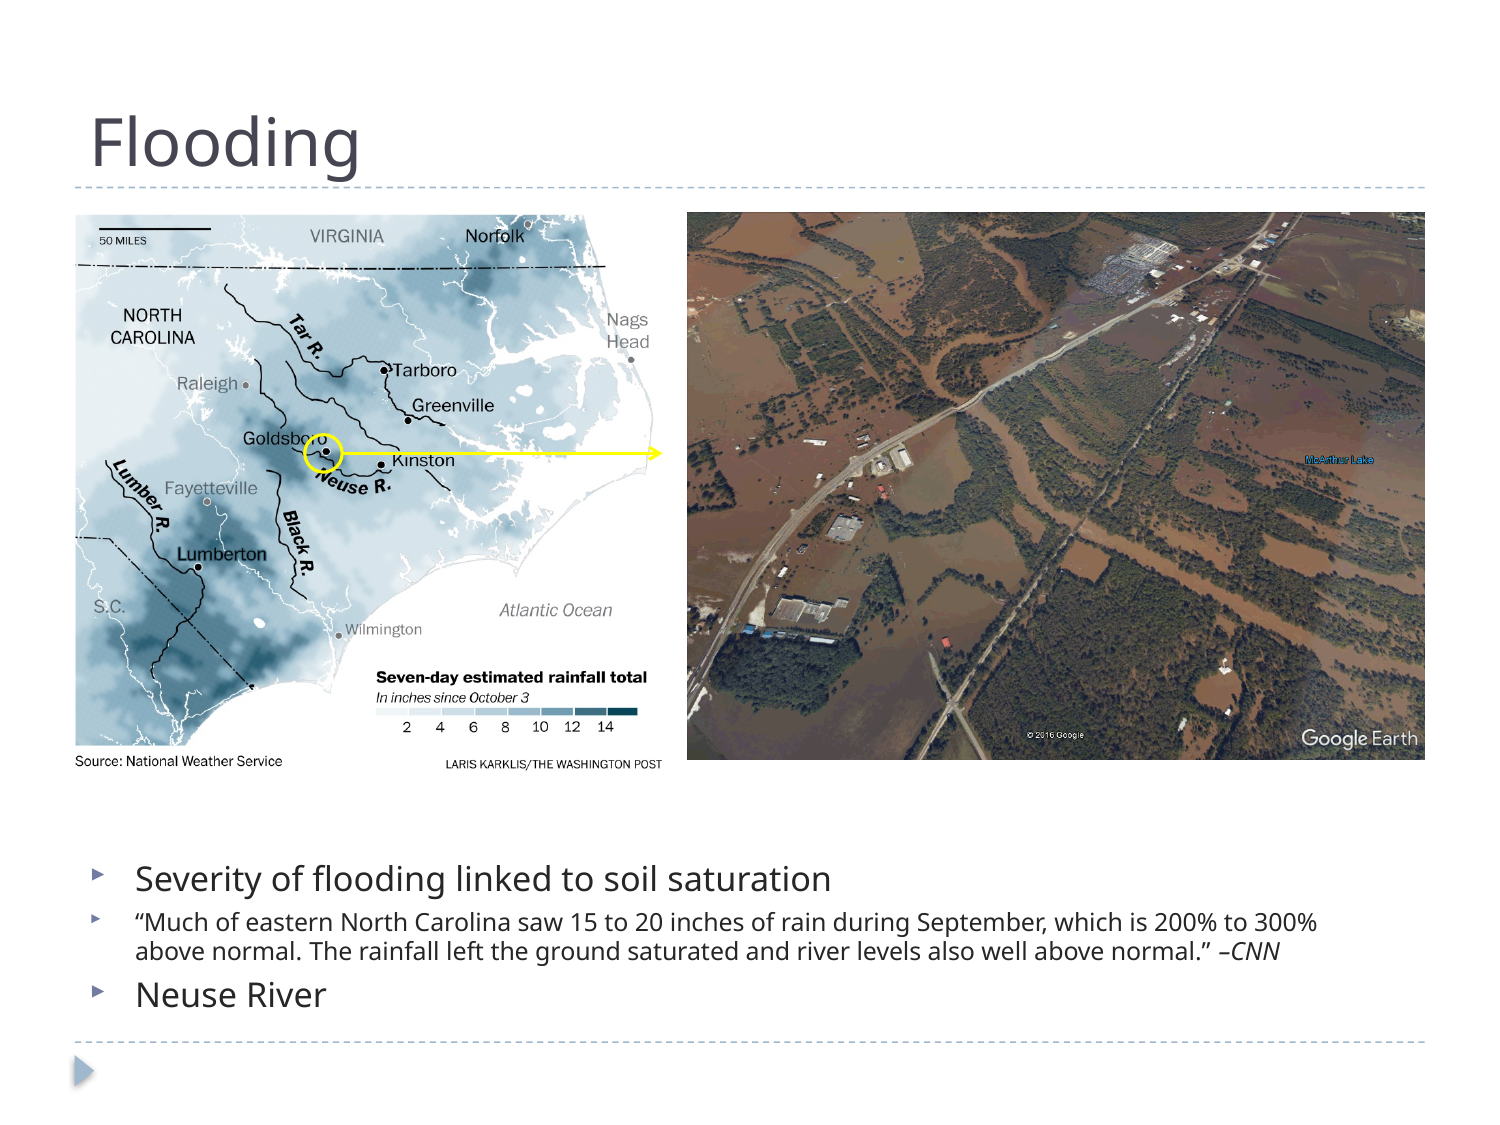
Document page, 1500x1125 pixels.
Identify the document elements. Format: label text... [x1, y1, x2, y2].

list Severity of flooding linked to soil saturation “Much of eastern North Carolina saw 15 to 20 inches of rain during September, which is 200% to 300% above normal. The rainfall left the ground saturated and river levels also well above normal.” –CNN Neuse River [75, 849, 1350, 1038]
title Flooding [75, 37, 1425, 188]
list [74, 212, 663, 773]
picture [687, 212, 1426, 760]
